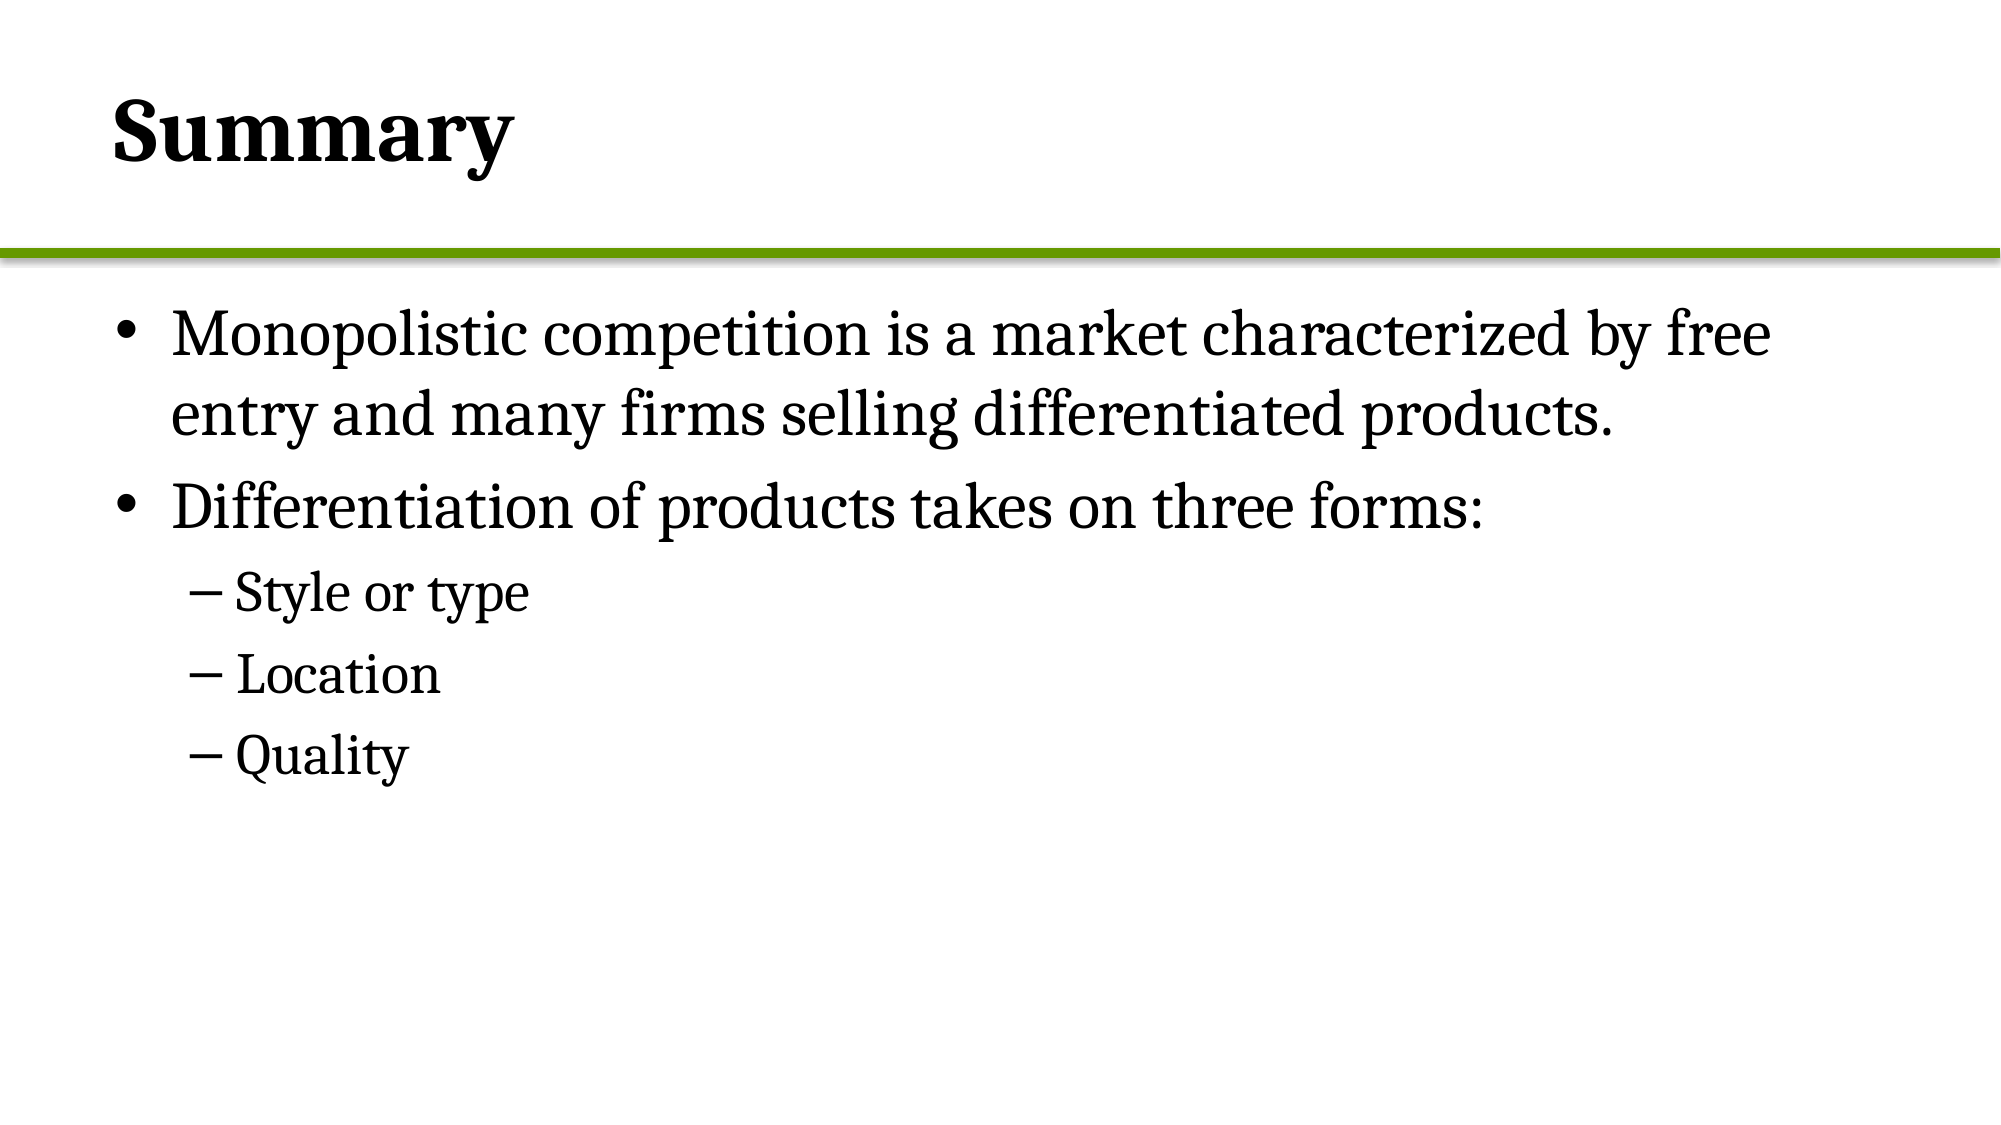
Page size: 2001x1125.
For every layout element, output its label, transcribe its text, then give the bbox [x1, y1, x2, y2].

list Monopolistic competition is a market characterized by free entry and many firms selling differentiated products. Differentiation of products takes on three forms: Style or type Location Quality [99, 280, 1900, 1085]
title Summary [99, 0, 1900, 251]
